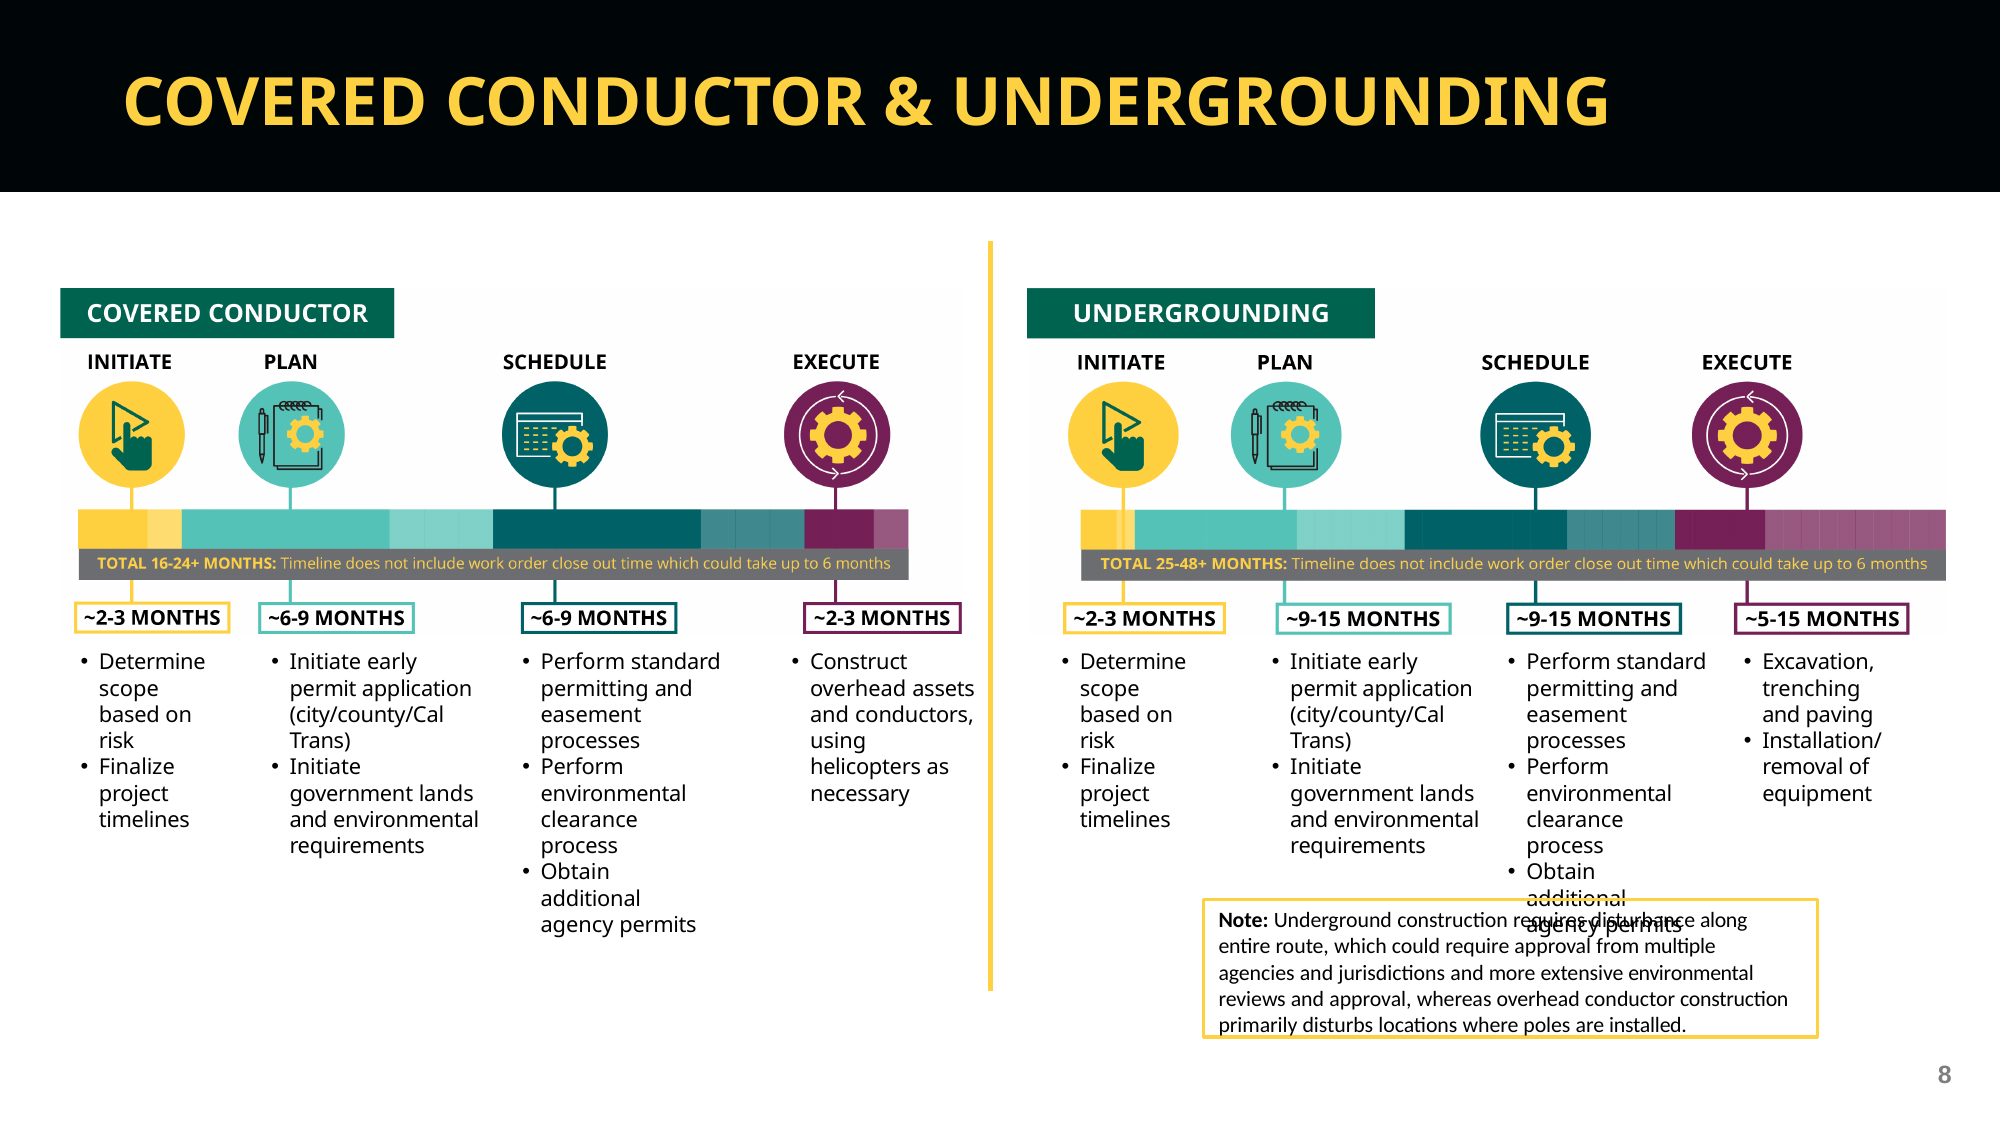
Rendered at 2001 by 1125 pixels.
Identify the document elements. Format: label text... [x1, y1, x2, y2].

text_box Excavation, trenching and paving Installation/removal of equipment [1741, 646, 1957, 806]
text_box [0, 0, 2000, 192]
picture [60, 288, 962, 634]
text_box Note: Underground construction requires disturbance along entire route, which could require approval from multiple agencies and jurisdictions and more extensive environmental reviews and approval, whereas overhead conductor construction primarily disturbs locations where poles are installed. [1203, 899, 1818, 1037]
text_box Perform standard permitting and easement processes Perform environmental clearance process Obtain additional agency permits [520, 646, 737, 937]
text_box 8 [1935, 1056, 1955, 1089]
text_box Determine scope based on risk Finalize project timelines [78, 646, 247, 832]
text_box Initiate early permit application (city/county/Cal Trans) Initiate government lands and environmental requirements [269, 646, 482, 858]
title COVERED CONDUCTOR & UNDERGROUNDING [113, 33, 1797, 247]
text_box Perform standard permitting and easement processes Perform environmental clearance process Obtain additional agency permits [1505, 646, 1723, 899]
picture [1027, 288, 1946, 636]
text_box Determine scope based on risk Finalize project timelines [1059, 646, 1227, 832]
text_box Construct overhead assets and conductors, using helicopters as necessary [789, 646, 977, 806]
text_box Initiate early permit application (city/county/Cal Trans) Initiate government lands and environmental requirements [1269, 646, 1482, 858]
